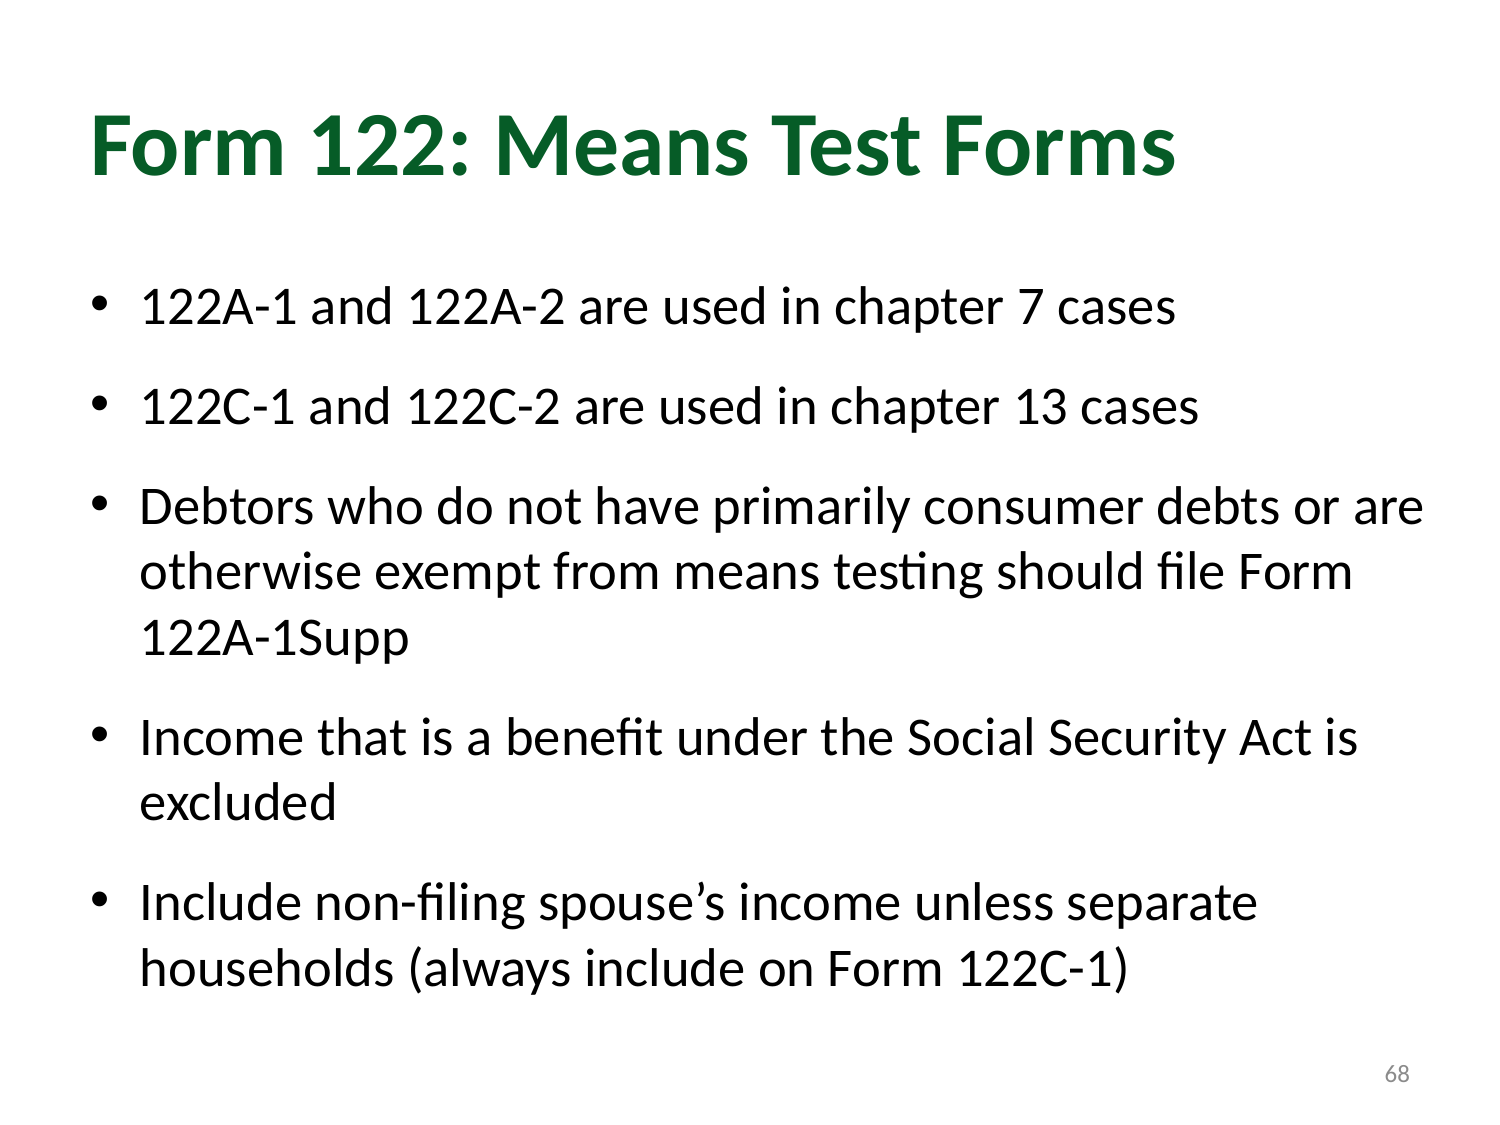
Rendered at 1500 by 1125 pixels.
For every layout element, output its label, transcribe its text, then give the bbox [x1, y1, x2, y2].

list 122A-1 and 122A-2 are used in chapter 7 cases 122C-1 and 122C-2 are used in chapter 13 cases Debtors who do not have primarily consumer debts or are otherwise exempt from means testing should file Form 122A-1Supp Income that is a benefit under the Social Security Act is excluded Include non-filing spouse’s income unless separate households (always include on Form 122C-1) [75, 262, 1463, 1005]
slide_number 68 [1074, 1042, 1425, 1103]
title Form 122: Means Test Forms [75, 45, 1425, 233]
